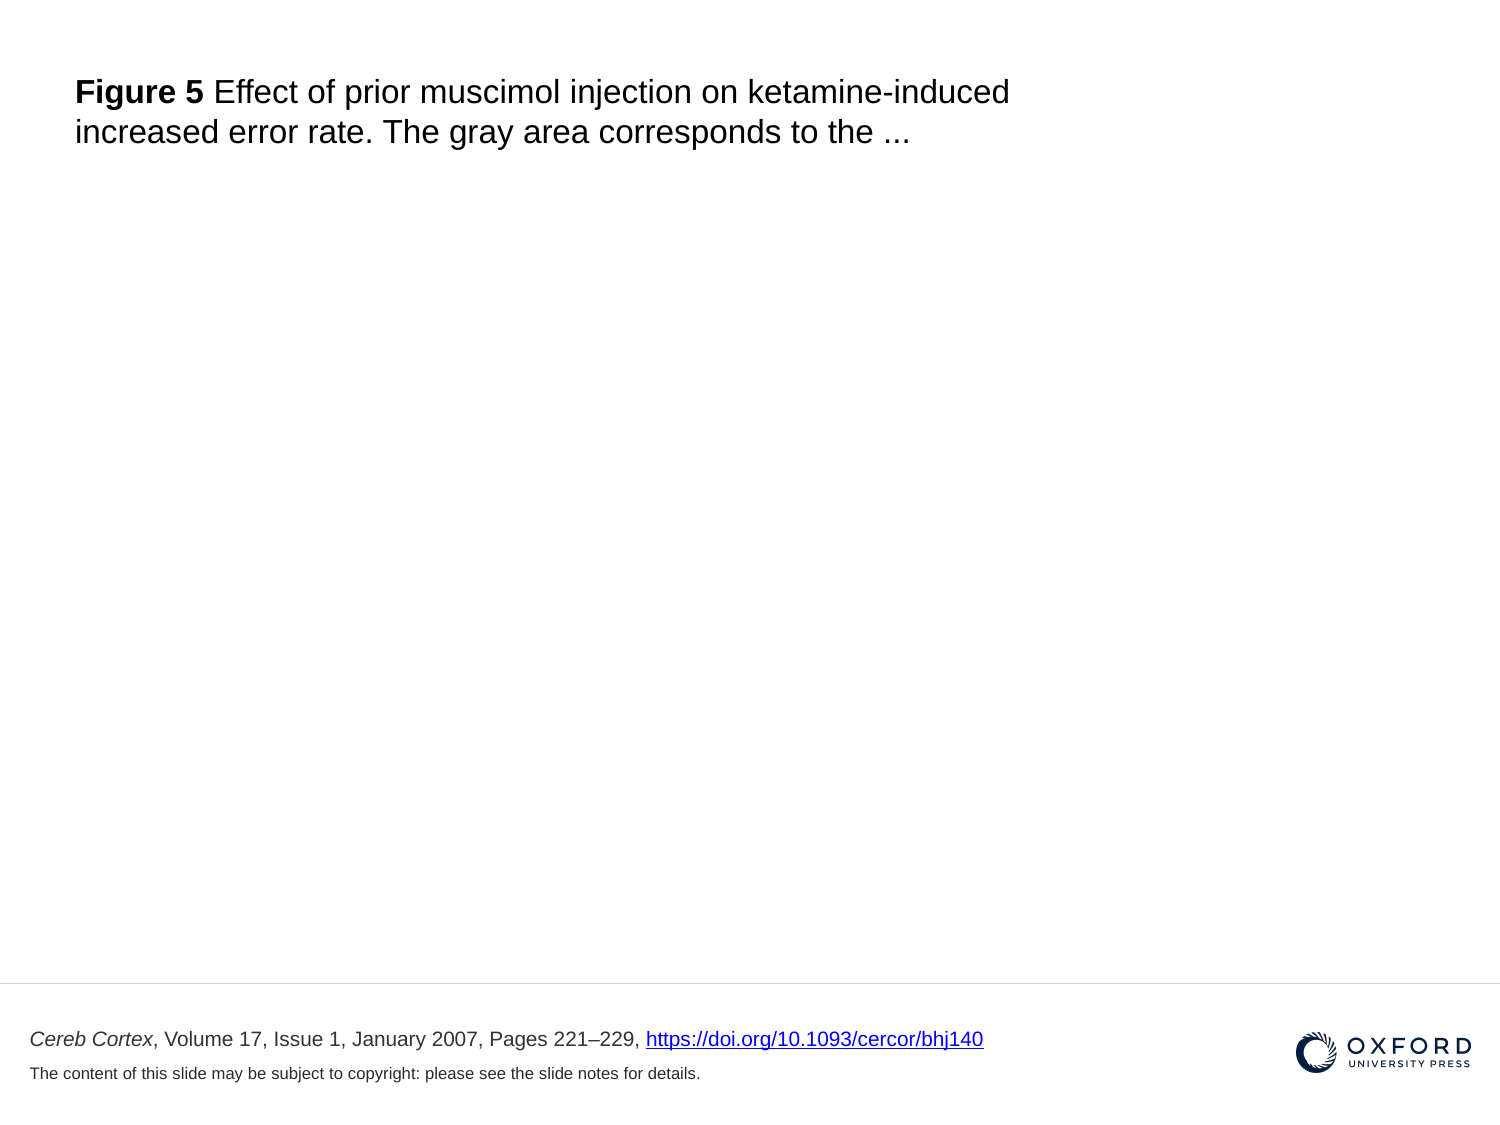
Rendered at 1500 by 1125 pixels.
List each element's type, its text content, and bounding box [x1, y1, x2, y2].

footer Cereb Cortex, Volume 17, Issue 1, January 2007, Pages 221–229, https://doi.org/10.1093/cercor/bhj140 The content of this slide may be subject to copyright: please see the slide notes for details. [0, 983, 1260, 1125]
picture [1296, 1032, 1471, 1073]
title Figure 5 Effect of prior muscimol injection on ketamine-induced increased error rate. The gray area corresponds to the ... [75, 69, 1078, 171]
